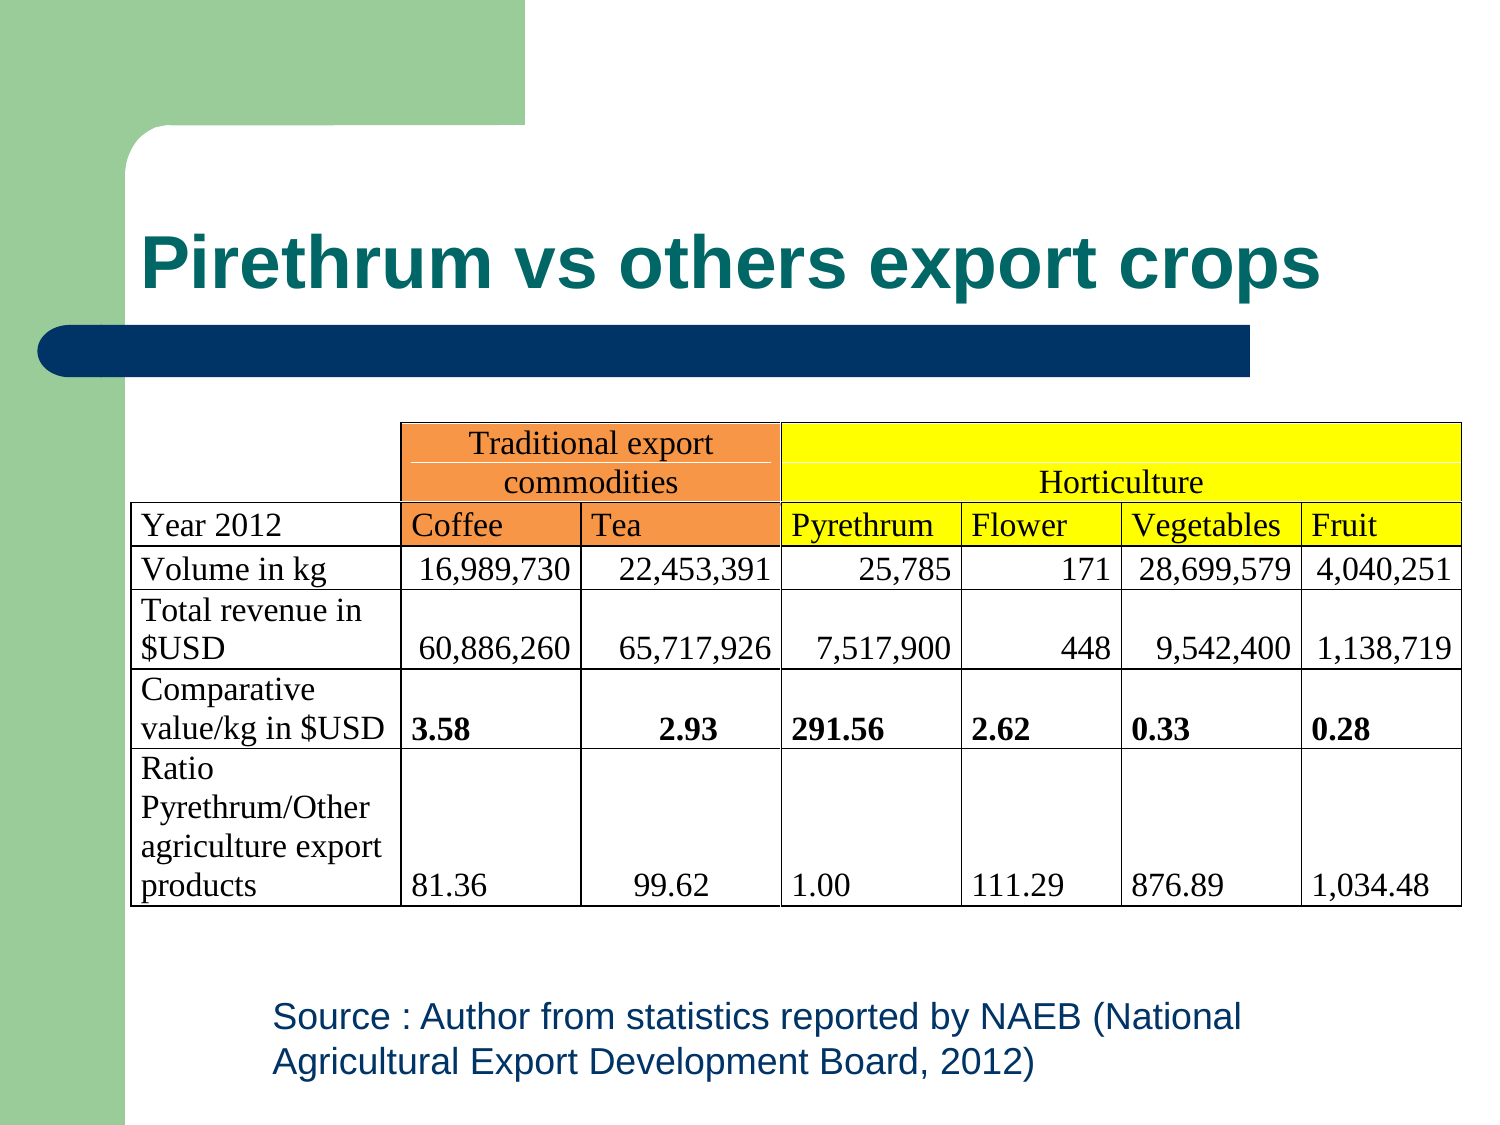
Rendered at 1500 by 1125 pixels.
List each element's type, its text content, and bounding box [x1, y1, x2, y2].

text_box Source : Author from statistics reported by NAEB (National Agricultural Export Development Board, 2012) [257, 984, 1301, 1090]
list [128, 421, 1463, 973]
title Pirethrum vs others export crops [124, 124, 1426, 313]
